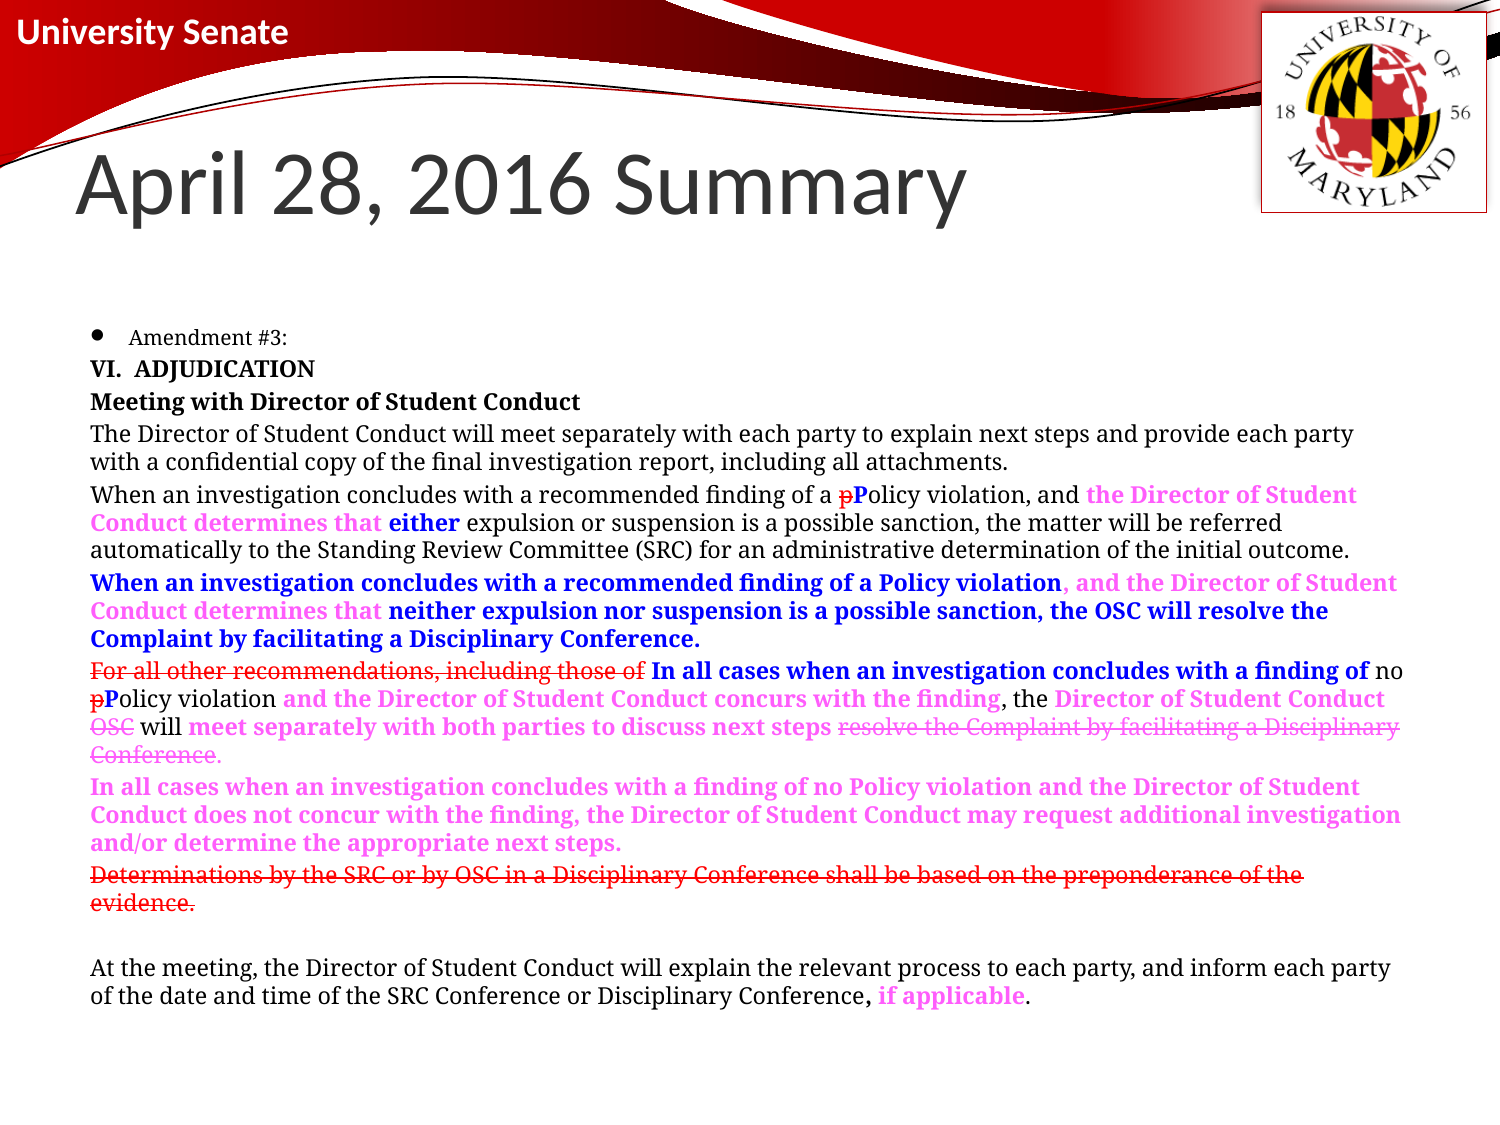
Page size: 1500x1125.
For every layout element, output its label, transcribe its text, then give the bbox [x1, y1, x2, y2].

list Amendment #3: VI. ADJUDICATION Meeting with Director of Student Conduct The Director of Student Conduct will meet separately with each party to explain next steps and provide each party with a confidential copy of the final investigation report, including all attachments. When an investigation concludes with a recommended finding of a pPolicy violation, and the Director of Student Conduct determines that either expulsion or suspension is a possible sanction, the matter will be referred automatically to the Standing Review Committee (SRC) for an administrative determination of the initial outcome. When an investigation concludes with a recommended finding of a Policy violation, and the Director of Student Conduct determines that neither expulsion nor suspension is a possible sanction, the OSC will resolve the Complaint by facilitating a Disciplinary Conference. For all other recommendations, including those of In all cases when an investigation concludes with a finding of no pPolicy violation and the Director of Student Conduct concurs with the finding, the Director of Student Conduct OSC will meet separately with both parties to discuss next steps resolve the Complaint by facilitating a Disciplinary Conference. In all cases when an investigation concludes with a finding of no Policy violation and the Director of Student Conduct does not concur with the finding, the Director of Student Conduct may request additional investigation and/or determine the appropriate next steps. Determinations by the SRC or by OSC in a Disciplinary Conference shall be based on the preponderance of the evidence. At the meeting, the Director of Student Conduct will explain the relevant process to each party, and inform each party of the date and time of the SRC Conference or Disciplinary Conference, if applicable. [75, 317, 1425, 1038]
picture [1262, 13, 1486, 212]
title April 28, 2016 Summary [75, 115, 1250, 304]
